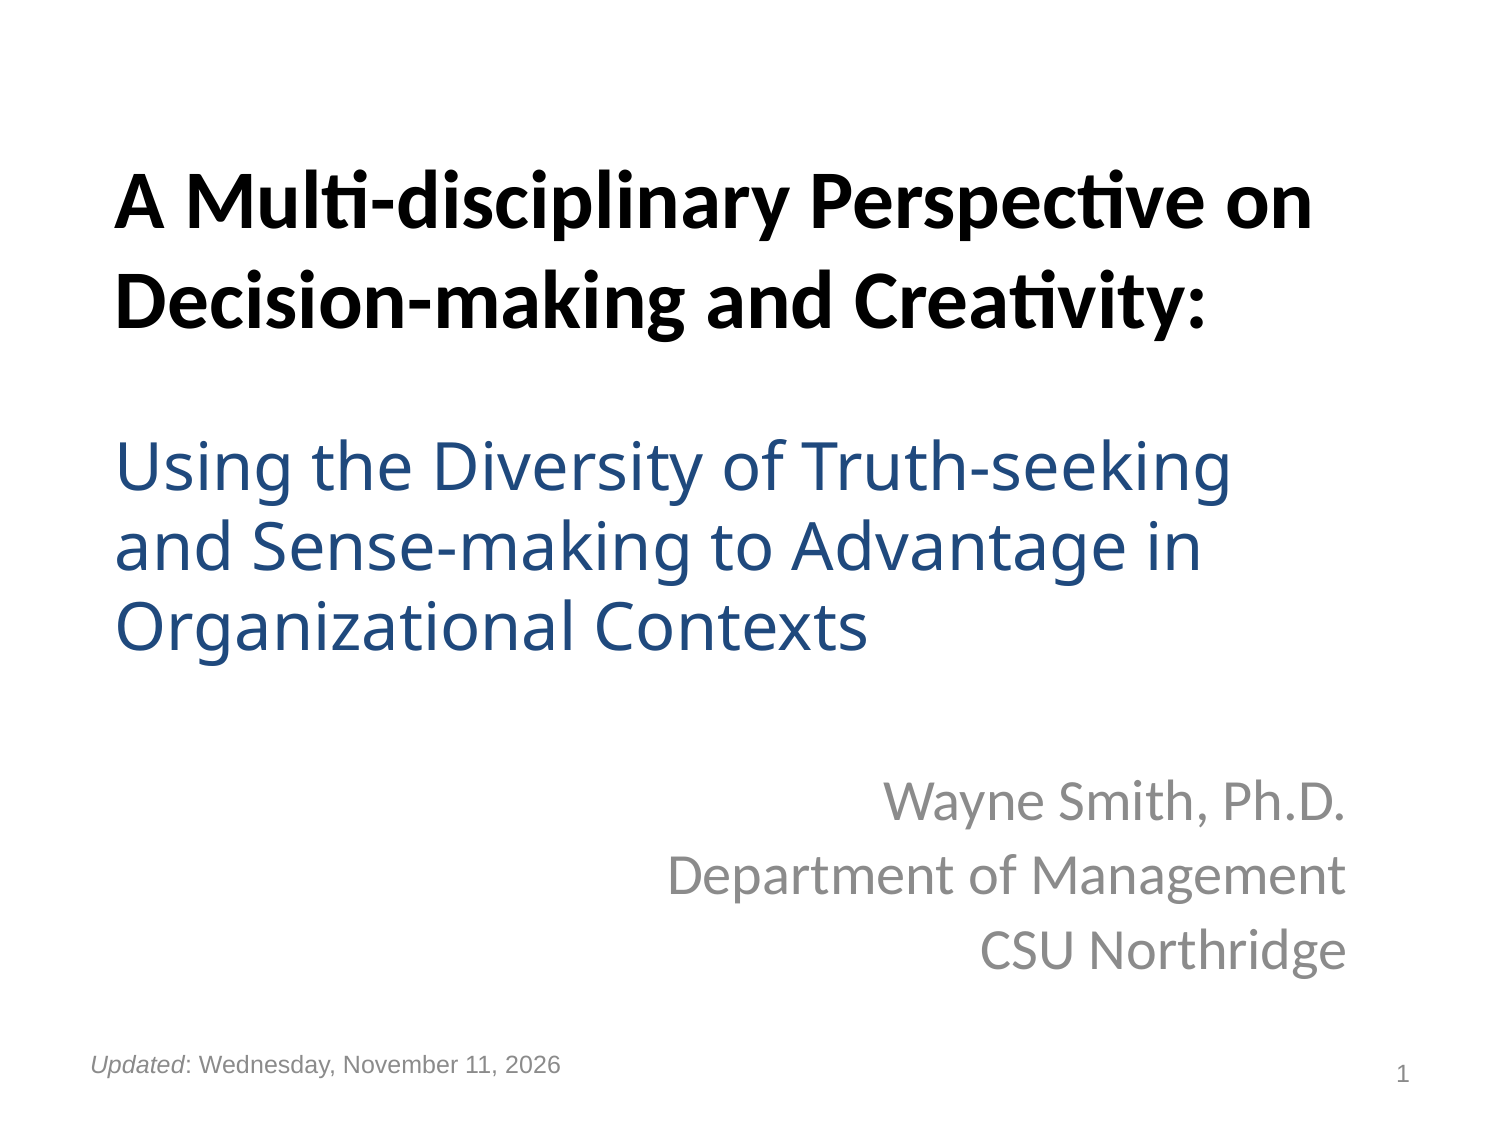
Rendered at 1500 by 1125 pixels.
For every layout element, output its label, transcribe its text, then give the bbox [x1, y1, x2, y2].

subtitle Wayne Smith, Ph.D. Department of Management CSU Northridge [525, 762, 1363, 1000]
text_box Using the Diversity of Truth-seeking and Sense-making to Advantage in Organizational Contexts [99, 424, 1375, 663]
slide_number 1 [1074, 1042, 1425, 1103]
title A Multi-disciplinary Perspective on Decision-making and Creativity: [99, 125, 1375, 367]
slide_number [75, 1024, 638, 1103]
